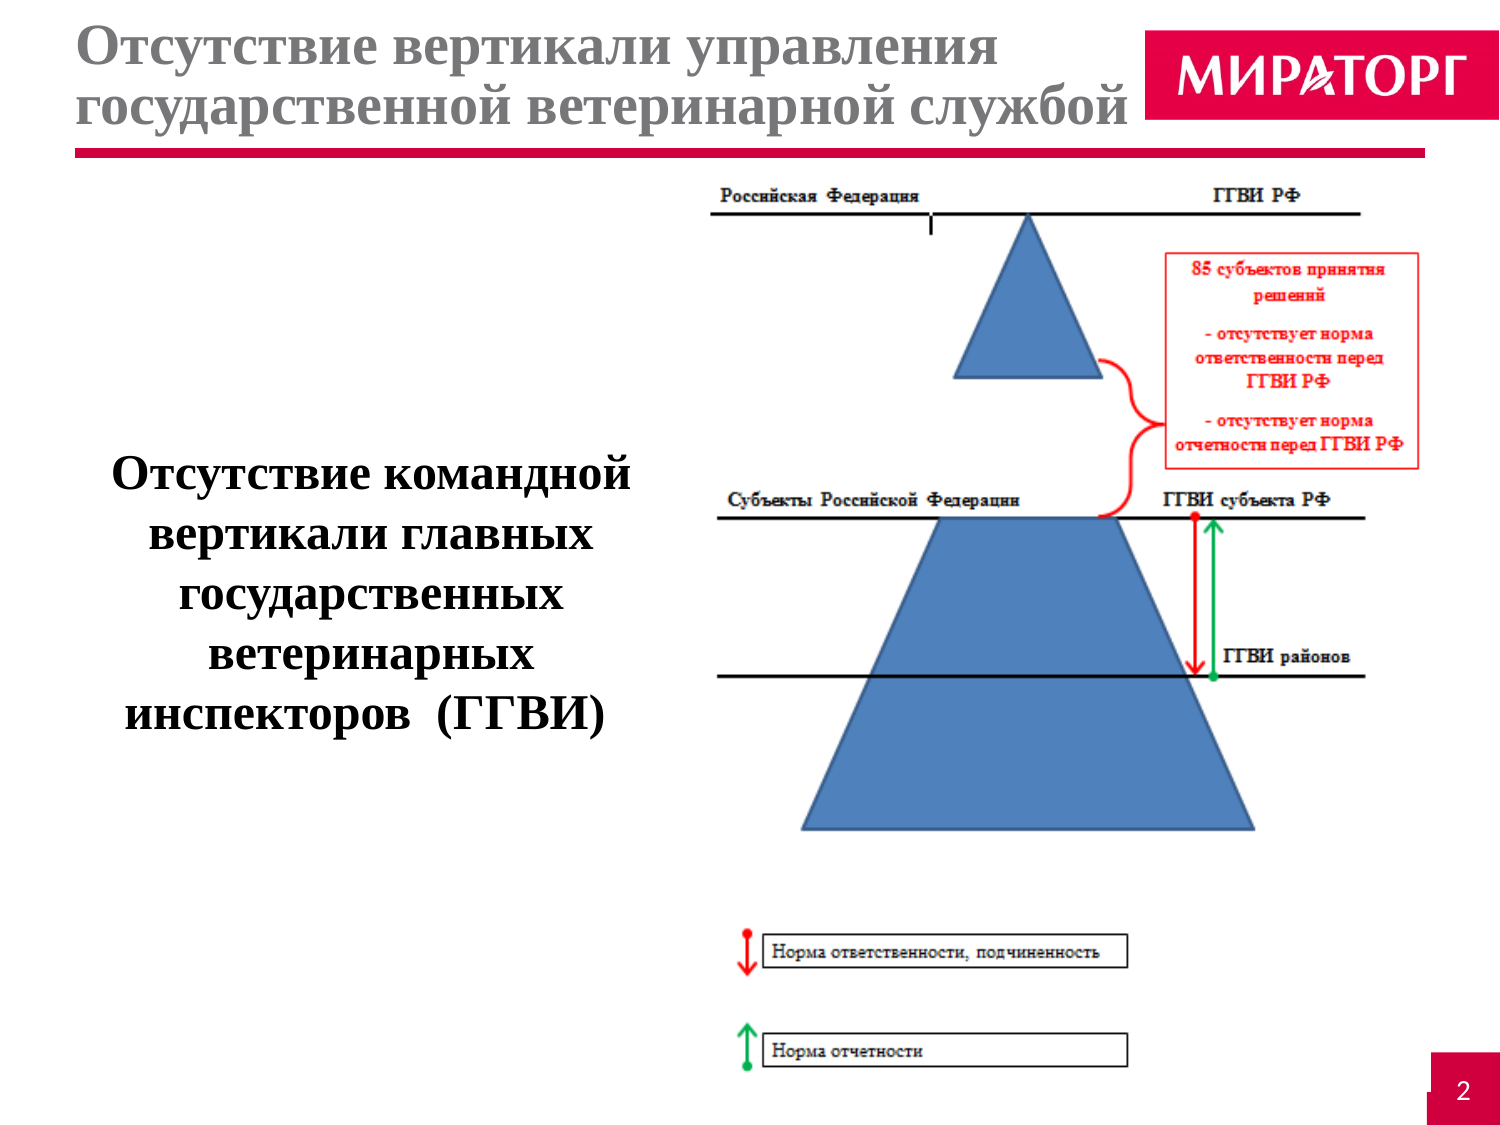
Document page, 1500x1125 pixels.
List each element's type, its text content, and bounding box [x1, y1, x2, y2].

picture [678, 171, 1431, 1092]
picture [1144, 30, 1499, 120]
title Отсутствие вертикали управления государственной ветеринарной службой [75, 0, 1258, 154]
text_box Отсутствие командной вертикали главных государственных ветеринарных инспекторов (ГГВИ) [63, 432, 673, 748]
